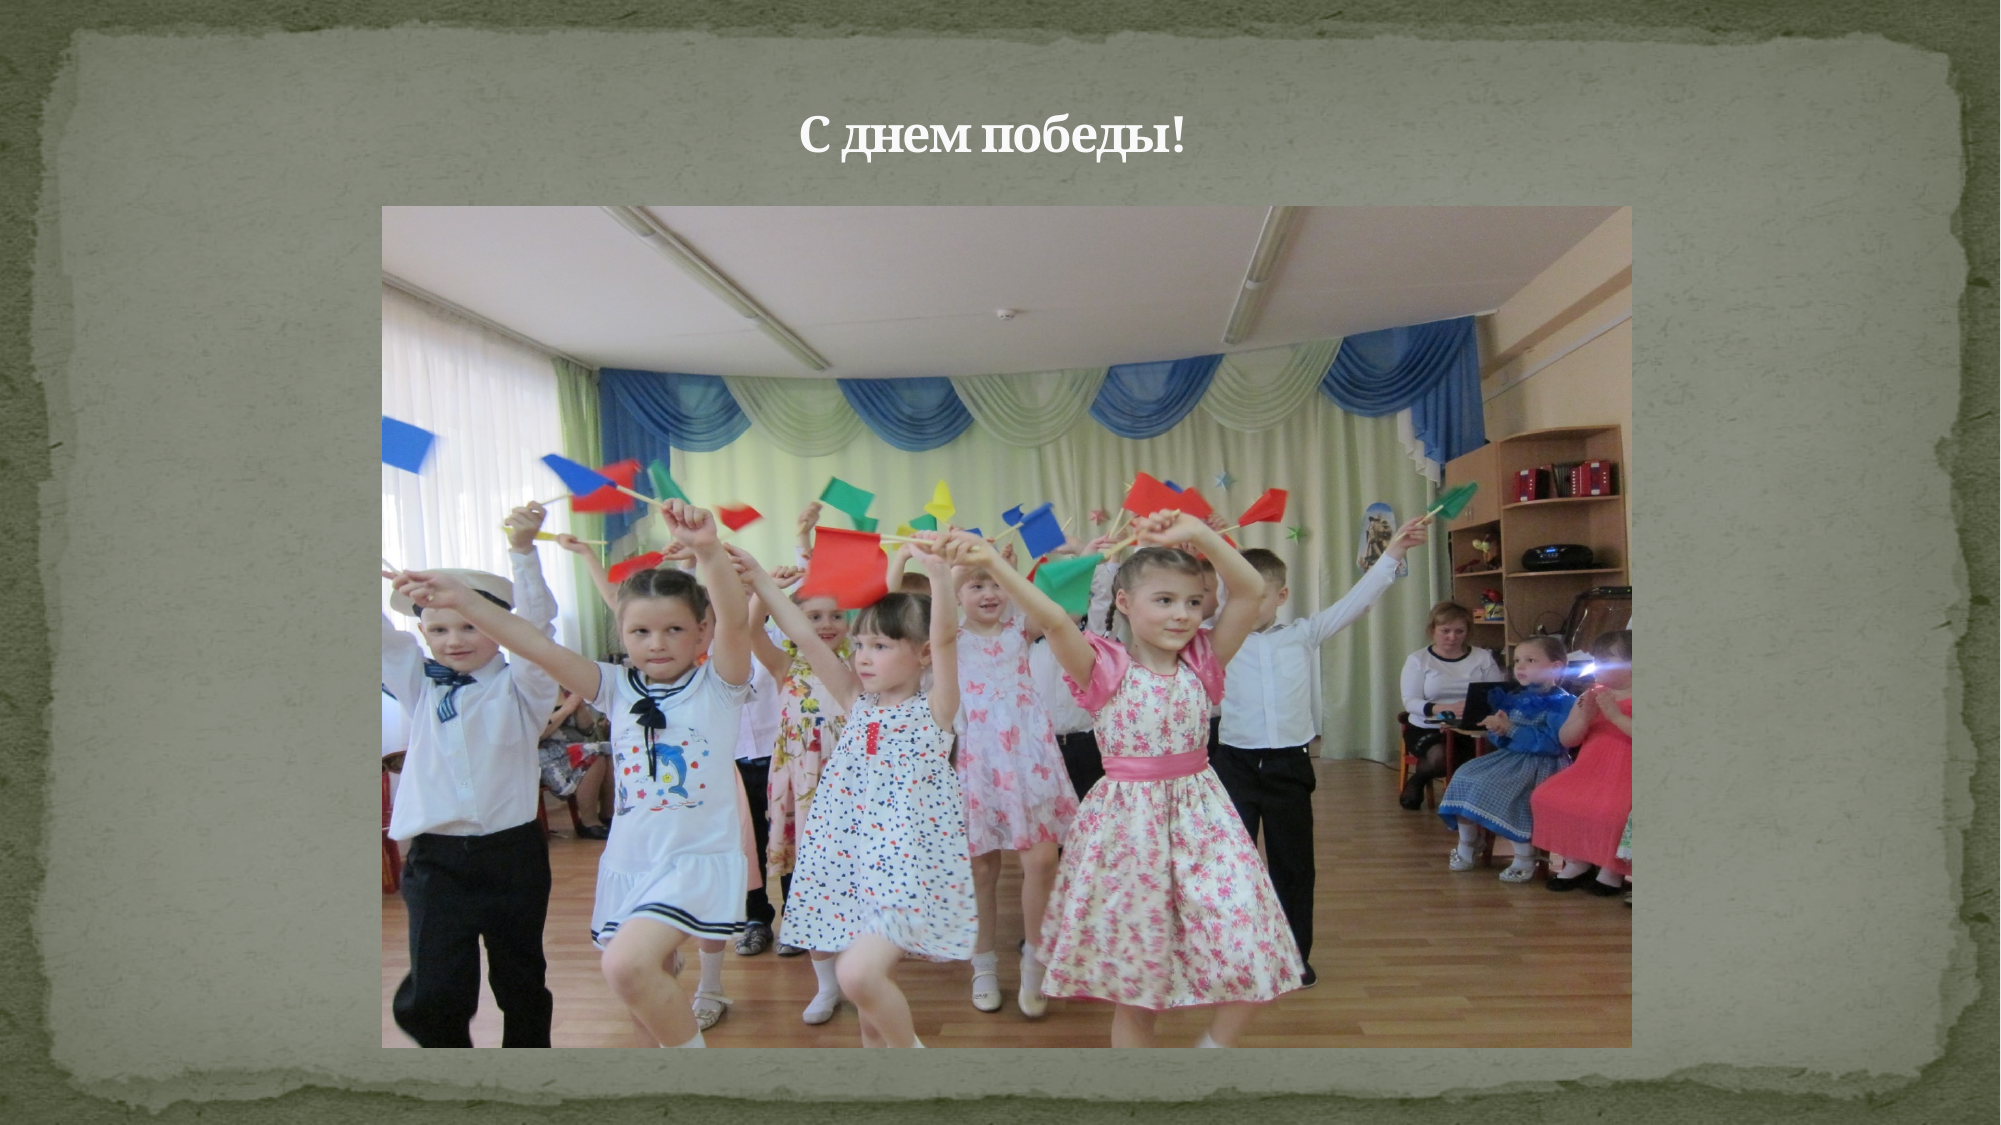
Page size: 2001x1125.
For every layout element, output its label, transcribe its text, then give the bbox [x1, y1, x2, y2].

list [385, 209, 1630, 1045]
title С днем победы! [738, 77, 1249, 170]
